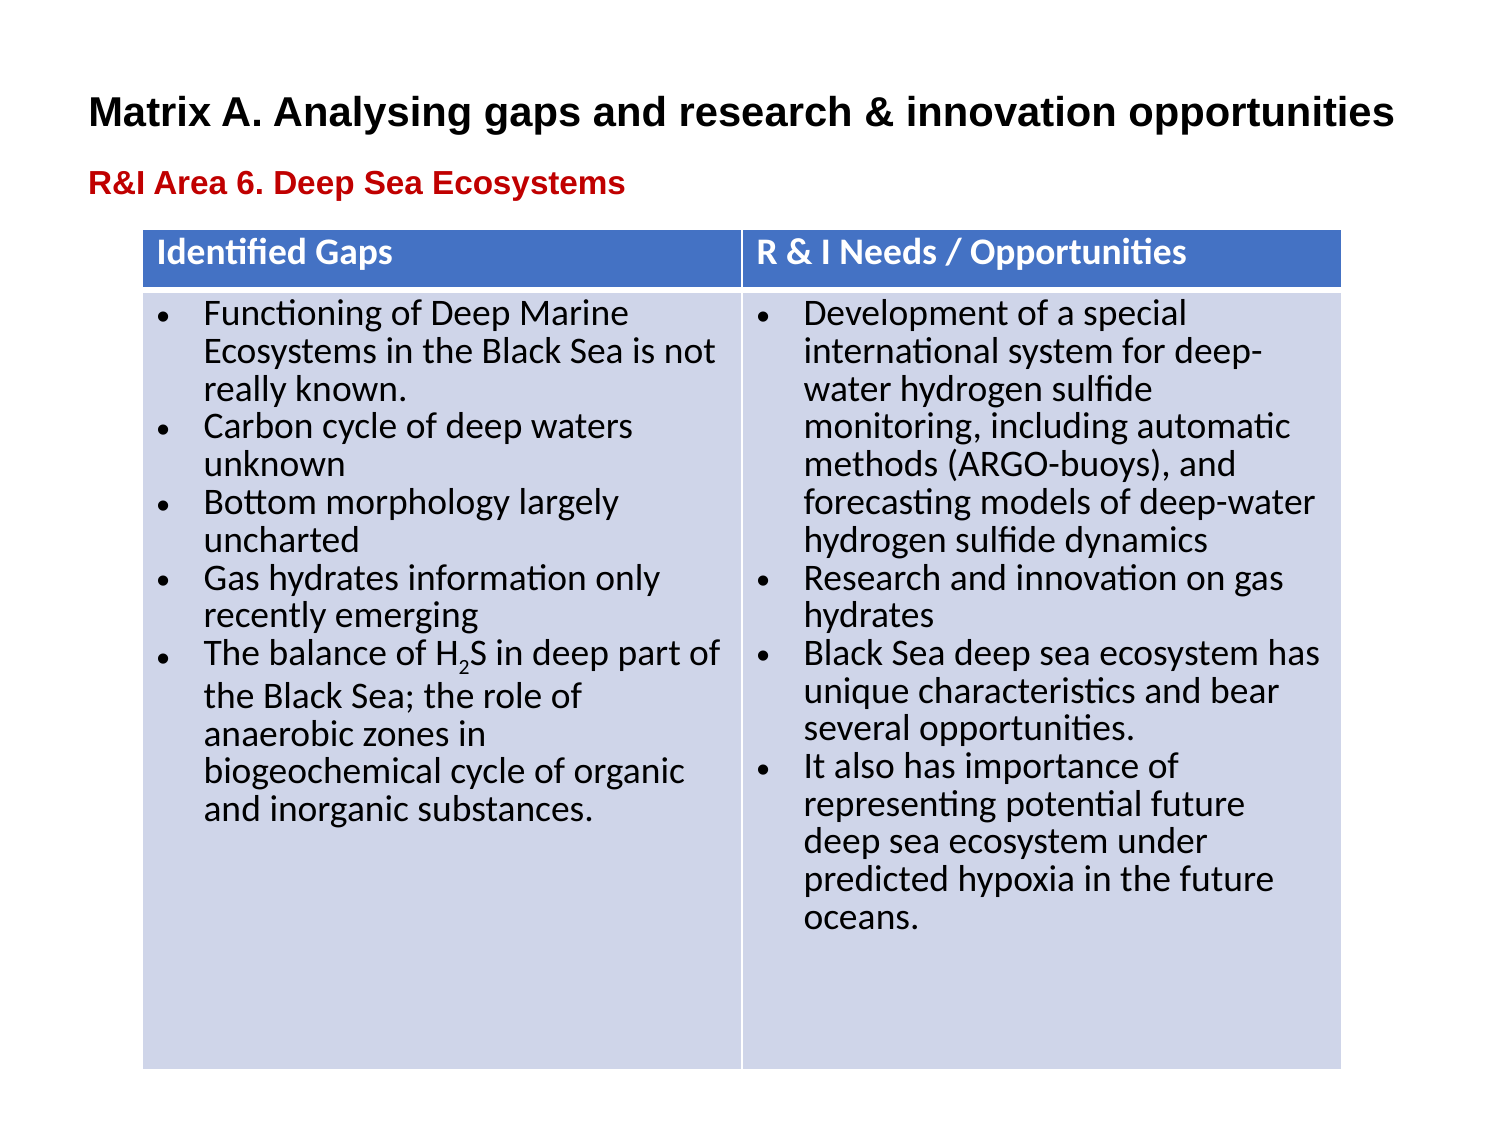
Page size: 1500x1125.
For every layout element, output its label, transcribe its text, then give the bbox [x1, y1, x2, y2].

text_box Matrix A. Analysing gaps and research & innovation opportunities [73, 64, 1420, 154]
text_box R&I Area 6. Deep Sea Ecosystems [73, 153, 804, 209]
table_header R & I Needs / Opportunities [743, 230, 1341, 287]
table_header Identified Gaps [143, 230, 741, 287]
table_cell Functioning of Deep Marine Ecosystems in the Black Sea is not really known. Carbon cycle of deep waters unknown Bottom morphology largely uncharted Gas hydrates information only recently emerging The balance of H2S in deep part of the Black Sea; the role of anaerobic zones in biogeochemical cycle of organic and inorganic substances. [143, 293, 741, 1069]
table_cell Development of a special international system for deep-water hydrogen sulfide monitoring, including automatic methods (ARGO-buoys), and forecasting models of deep-water hydrogen sulfide dynamics Research and innovation on gas hydrates Black Sea deep sea ecosystem has unique characteristics and bear several opportunities. It also has importance of representing potential future deep sea ecosystem under predicted hypoxia in the future oceans. [743, 293, 1341, 1069]
